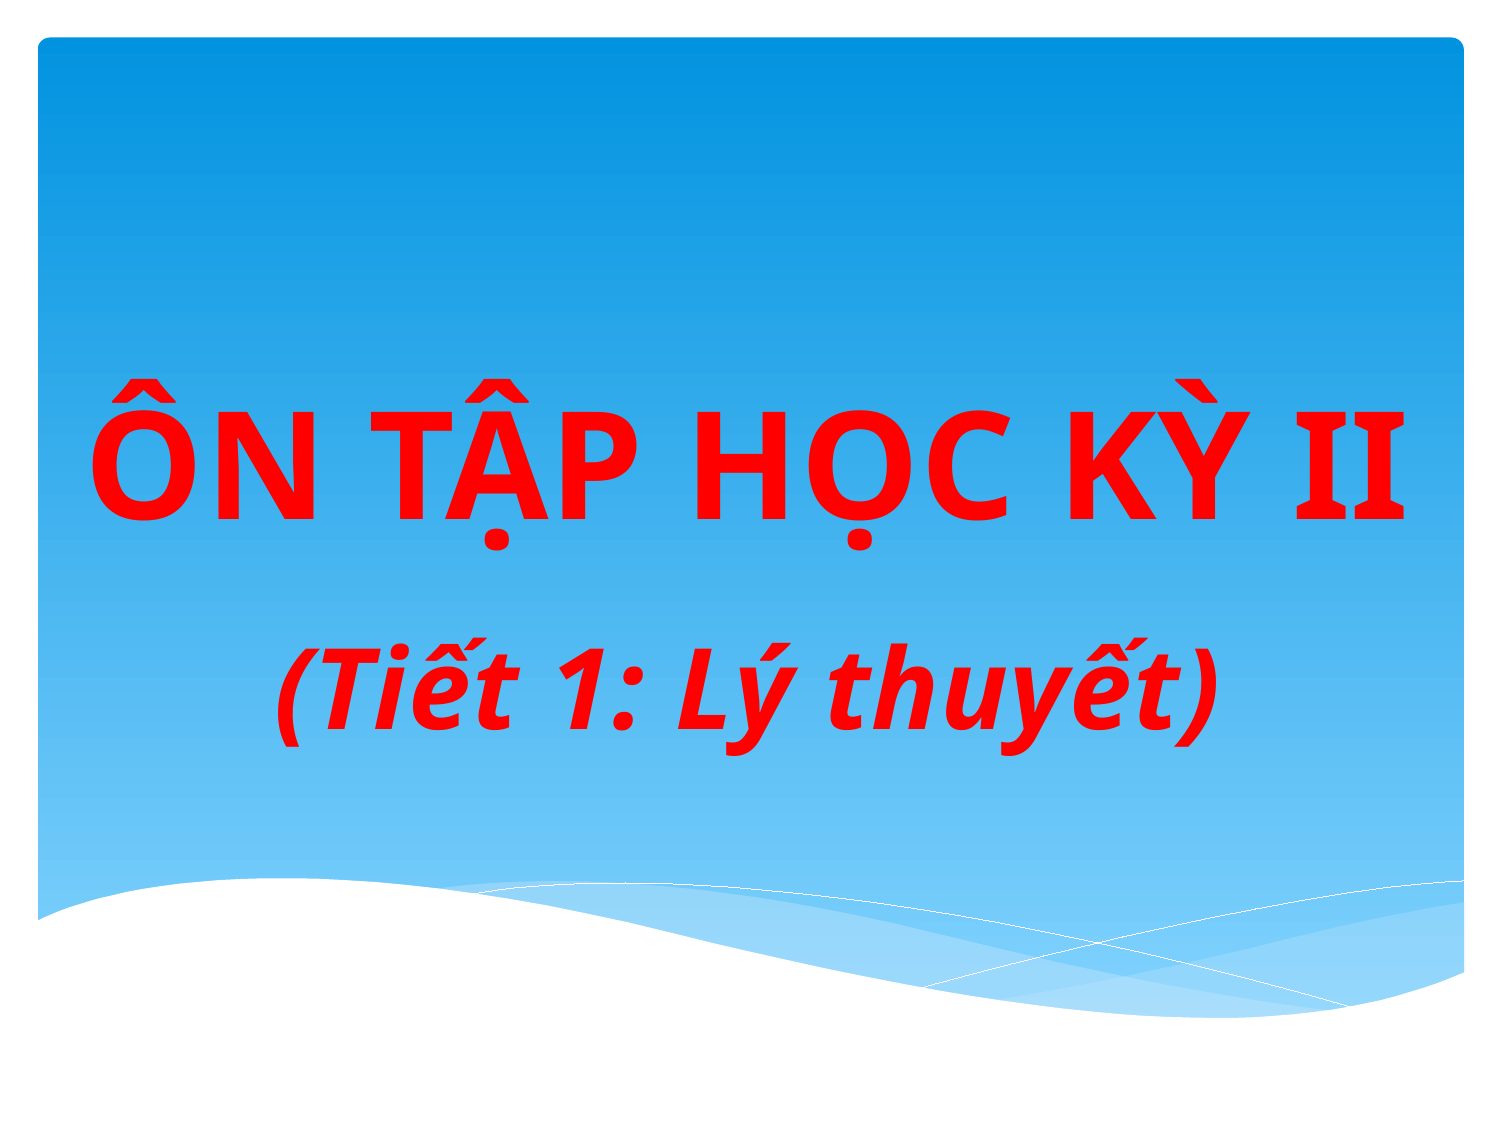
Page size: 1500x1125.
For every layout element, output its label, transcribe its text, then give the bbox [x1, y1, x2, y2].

text_box ÔN TẬP HỌC KỲ II (Tiết 1: Lý thuyết) [70, 362, 1427, 760]
